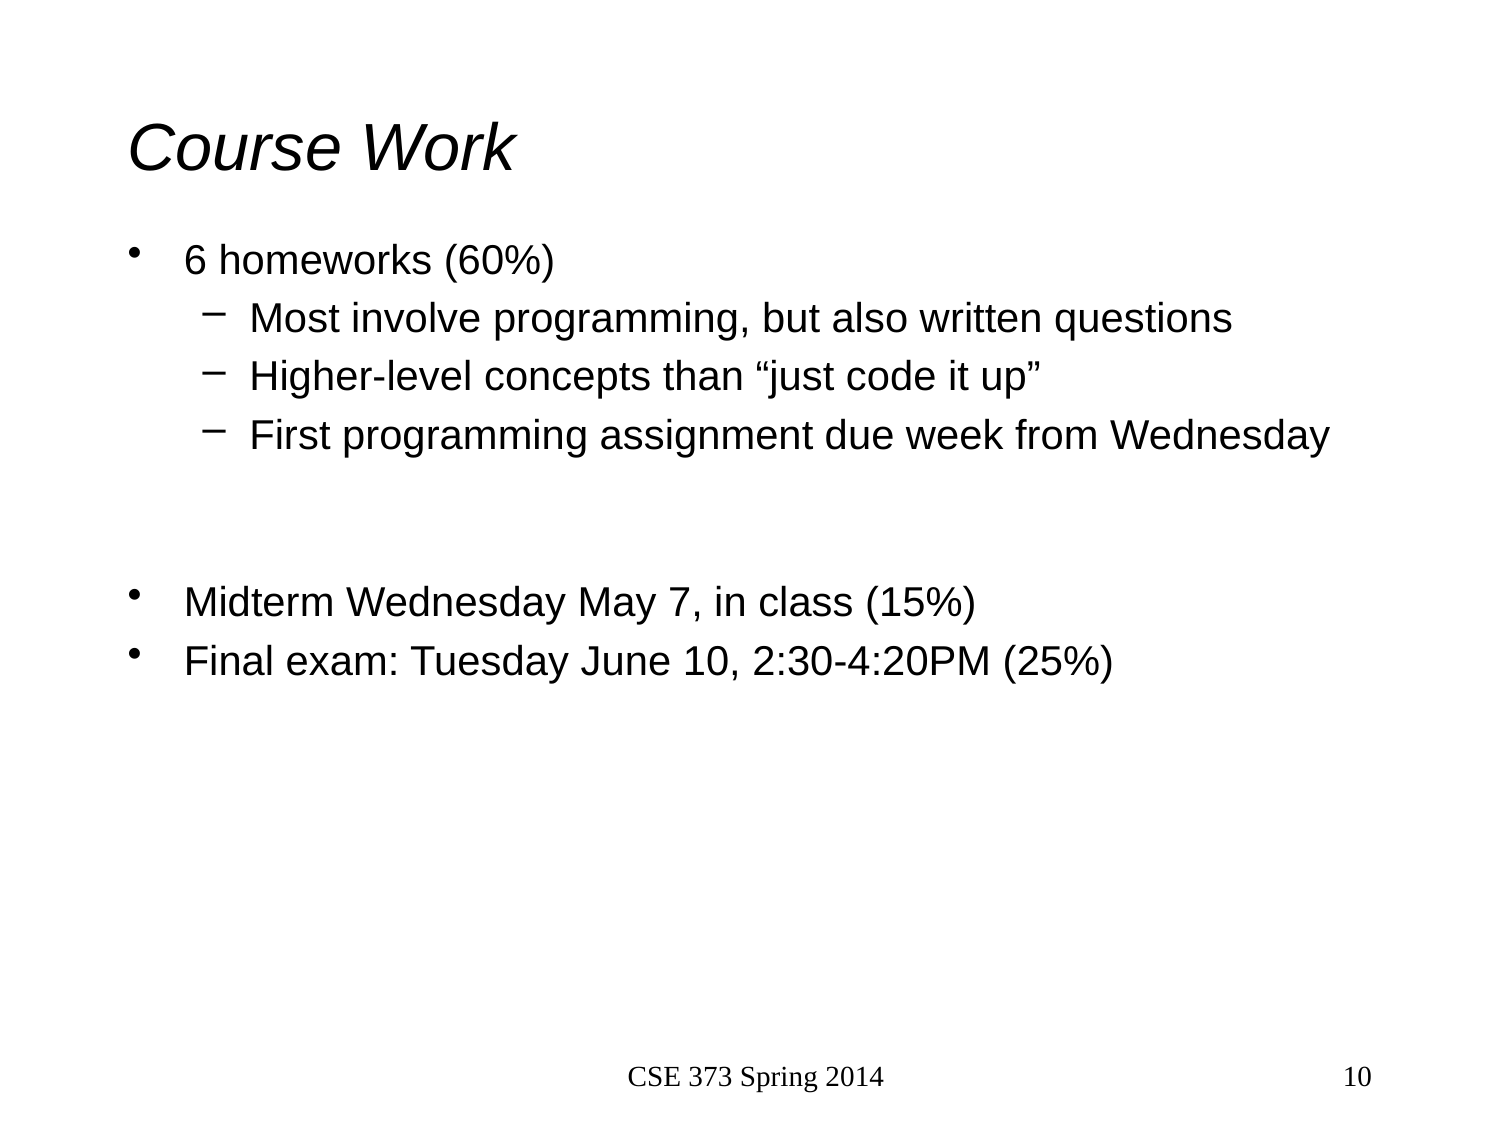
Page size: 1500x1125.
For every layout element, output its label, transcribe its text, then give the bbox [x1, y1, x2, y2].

list 6 homeworks (60%) Most involve programming, but also written questions Higher-level concepts than “just code it up” First programming assignment due week from Wednesday Midterm Wednesday May 7, in class (15%) Final exam: Tuesday June 10, 2:30-4:20PM (25%) [112, 224, 1388, 963]
title Course Work [112, 49, 1388, 224]
slide_number 10 [1074, 1049, 1388, 1125]
footer CSE 373 Spring 2014 [474, 1049, 1038, 1125]
